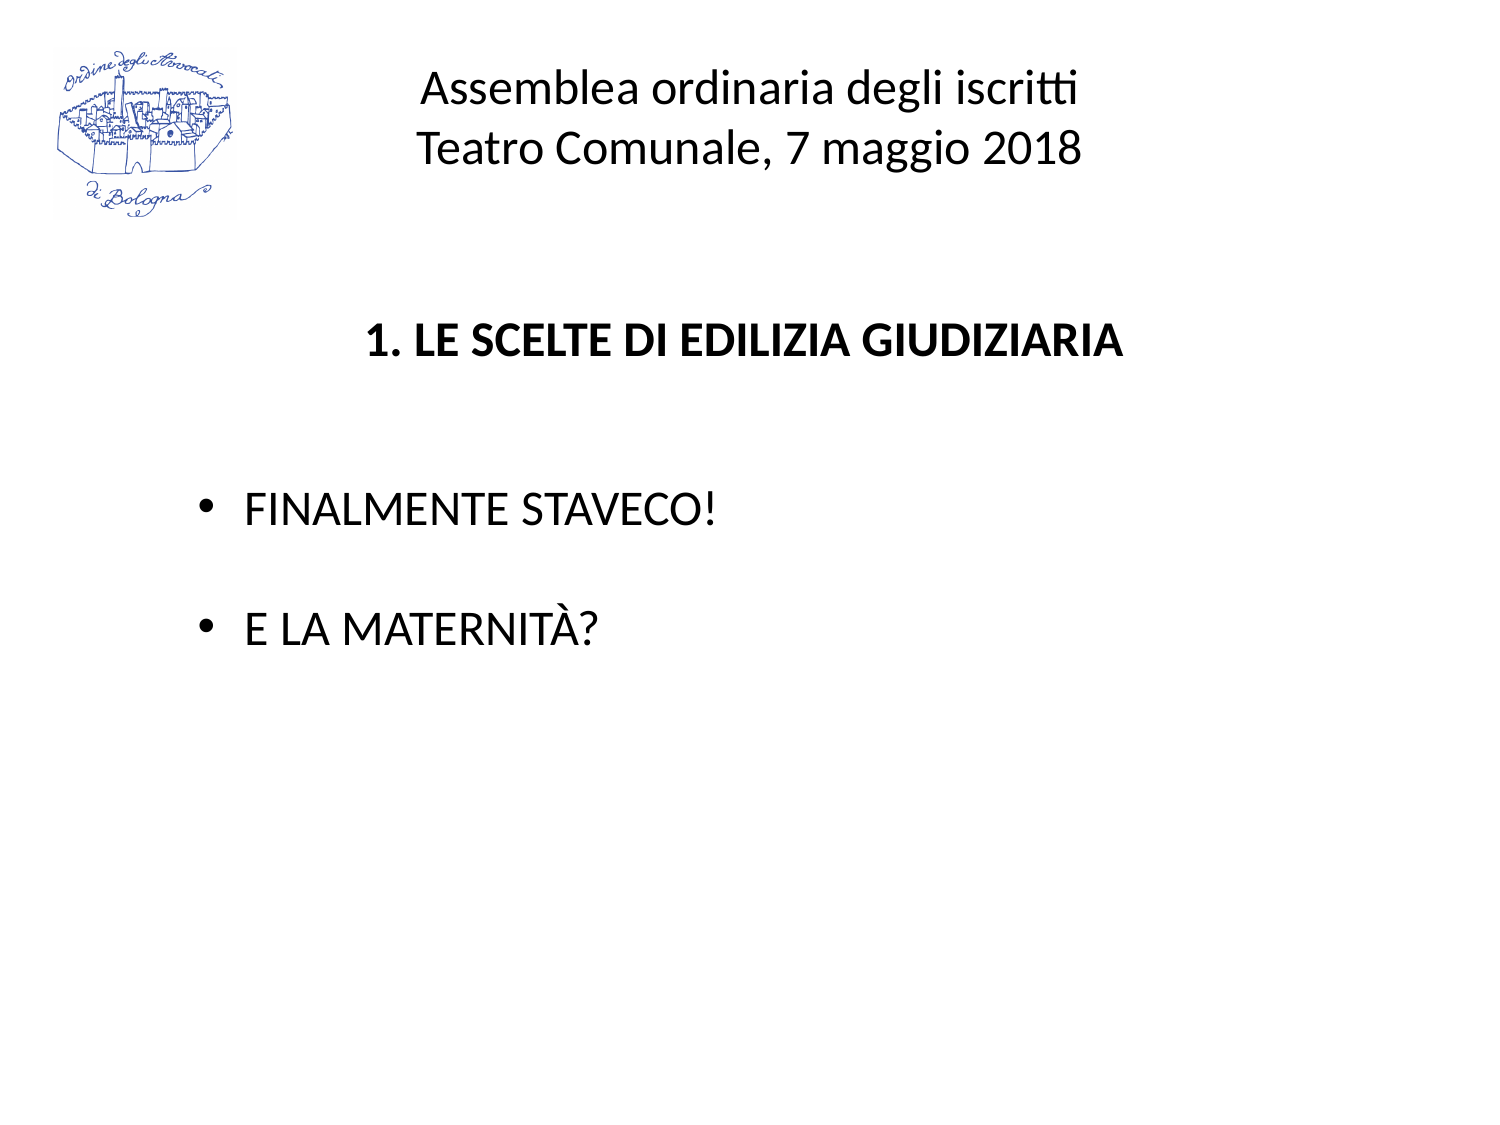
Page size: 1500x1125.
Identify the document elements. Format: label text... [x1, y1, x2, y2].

text_box 1. LE SCELTE DI EDILIZIA GIUDIZIARIA [182, 299, 1306, 374]
picture [52, 47, 237, 221]
text_box FINALMENTE STAVECO! E LA MATERNITÀ? [182, 467, 1140, 663]
title Assemblea ordinaria degli iscritti Teatro Comunale, 7 maggio 2018 [75, 45, 1425, 185]
